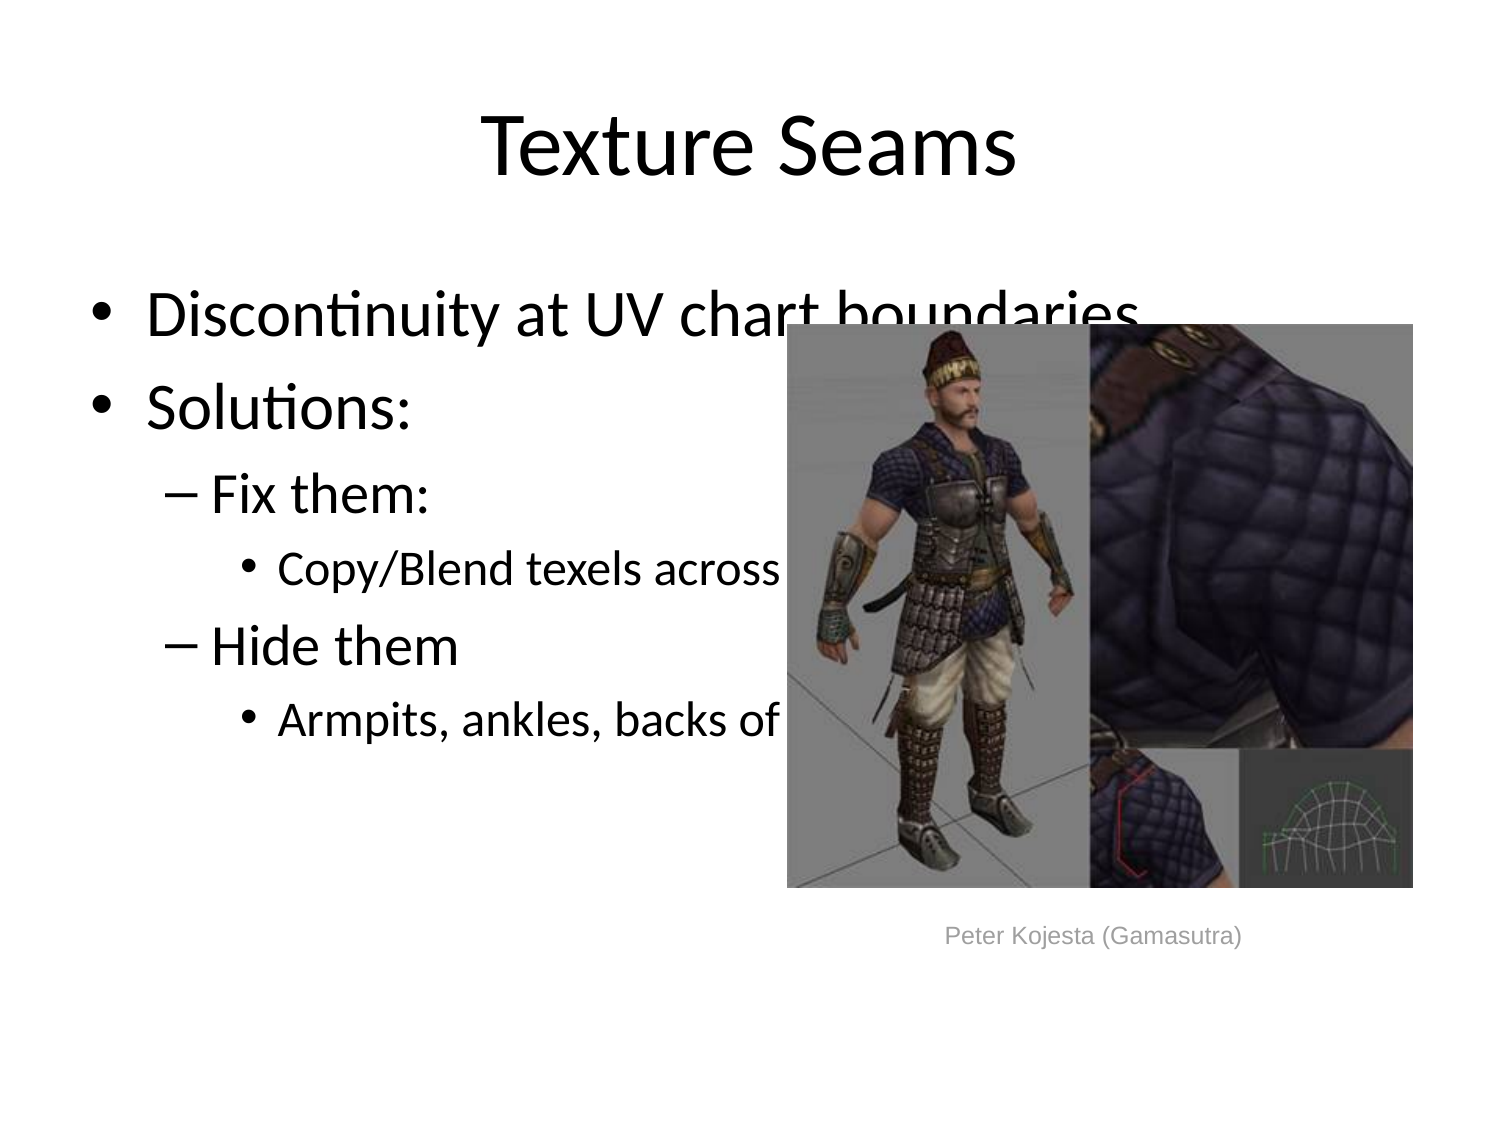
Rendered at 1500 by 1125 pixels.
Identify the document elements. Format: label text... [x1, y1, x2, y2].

list Discontinuity at UV chart boundaries Solutions: Fix them: Copy/Blend texels across boundary Hide them Armpits, ankles, backs of heads, under clothing [75, 262, 1425, 1005]
text_box Peter Kojesta (Gamasutra) [787, 912, 1400, 958]
picture [787, 324, 1413, 888]
title Texture Seams [75, 45, 1425, 233]
